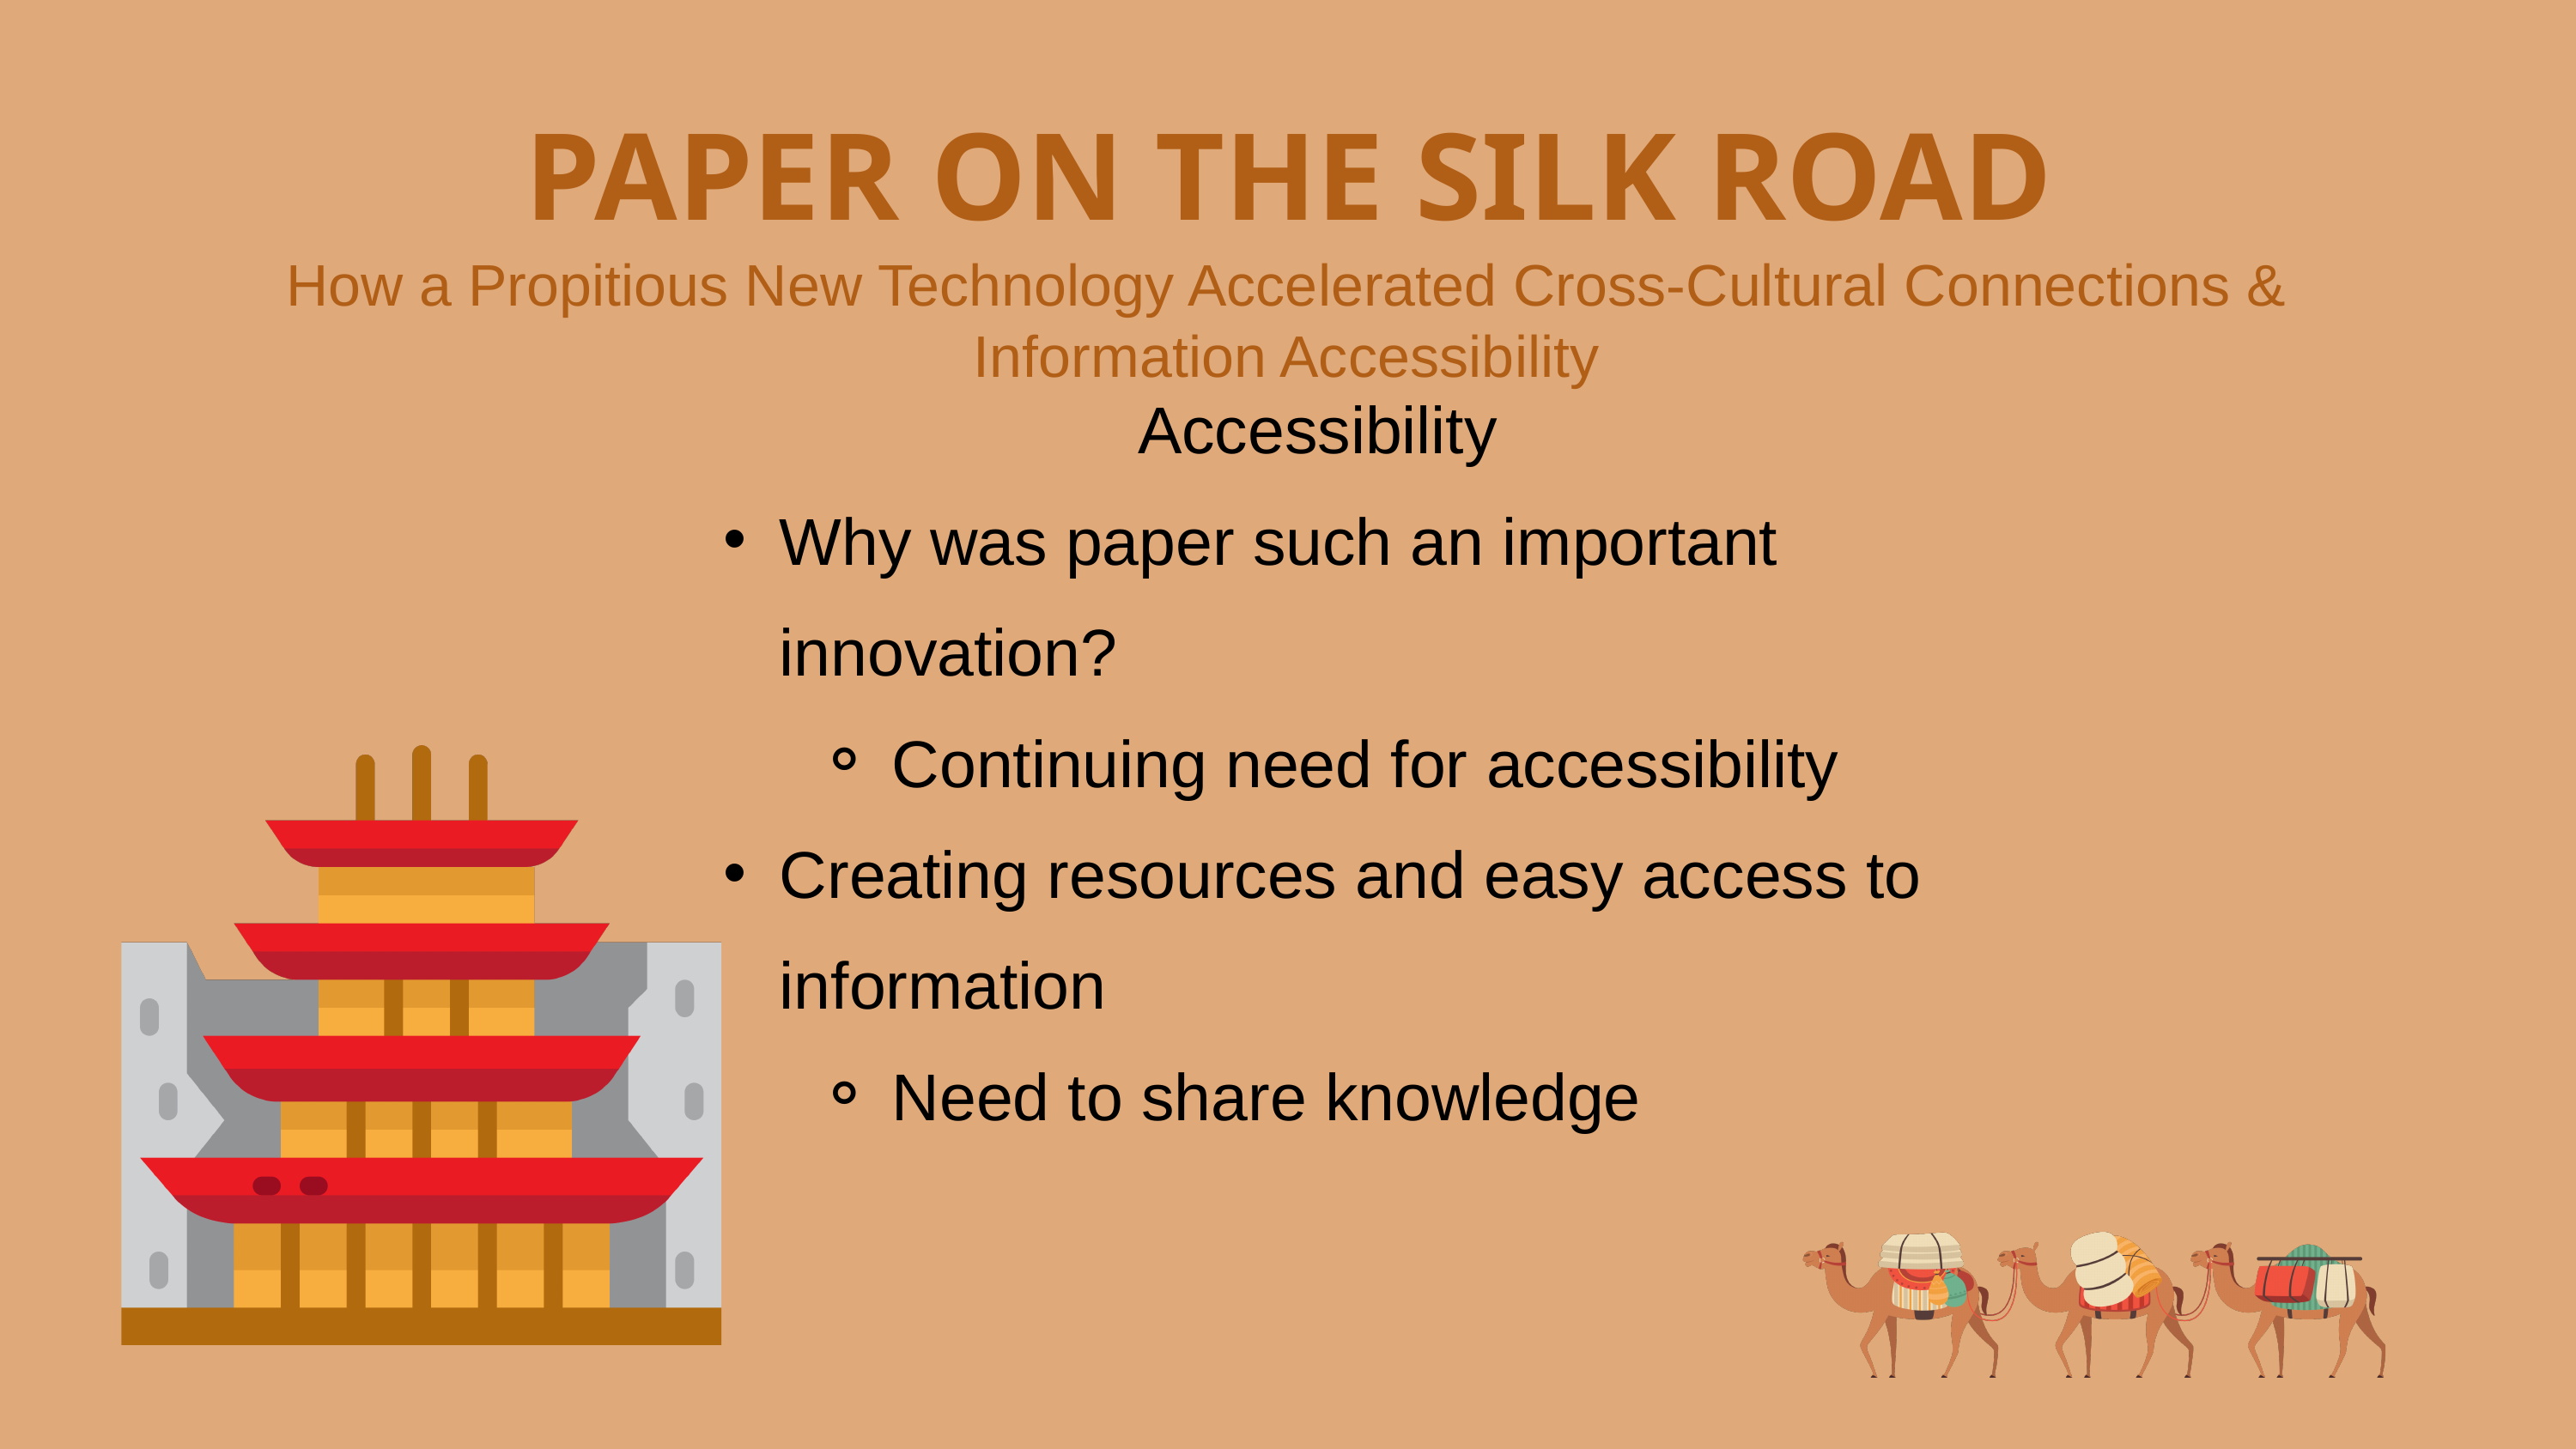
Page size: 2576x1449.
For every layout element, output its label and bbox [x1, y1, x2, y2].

text_box [253, 71, 2323, 371]
text_box [1802, 1230, 2386, 1378]
text_box [121, 745, 722, 1345]
text_box [659, 391, 1976, 1098]
